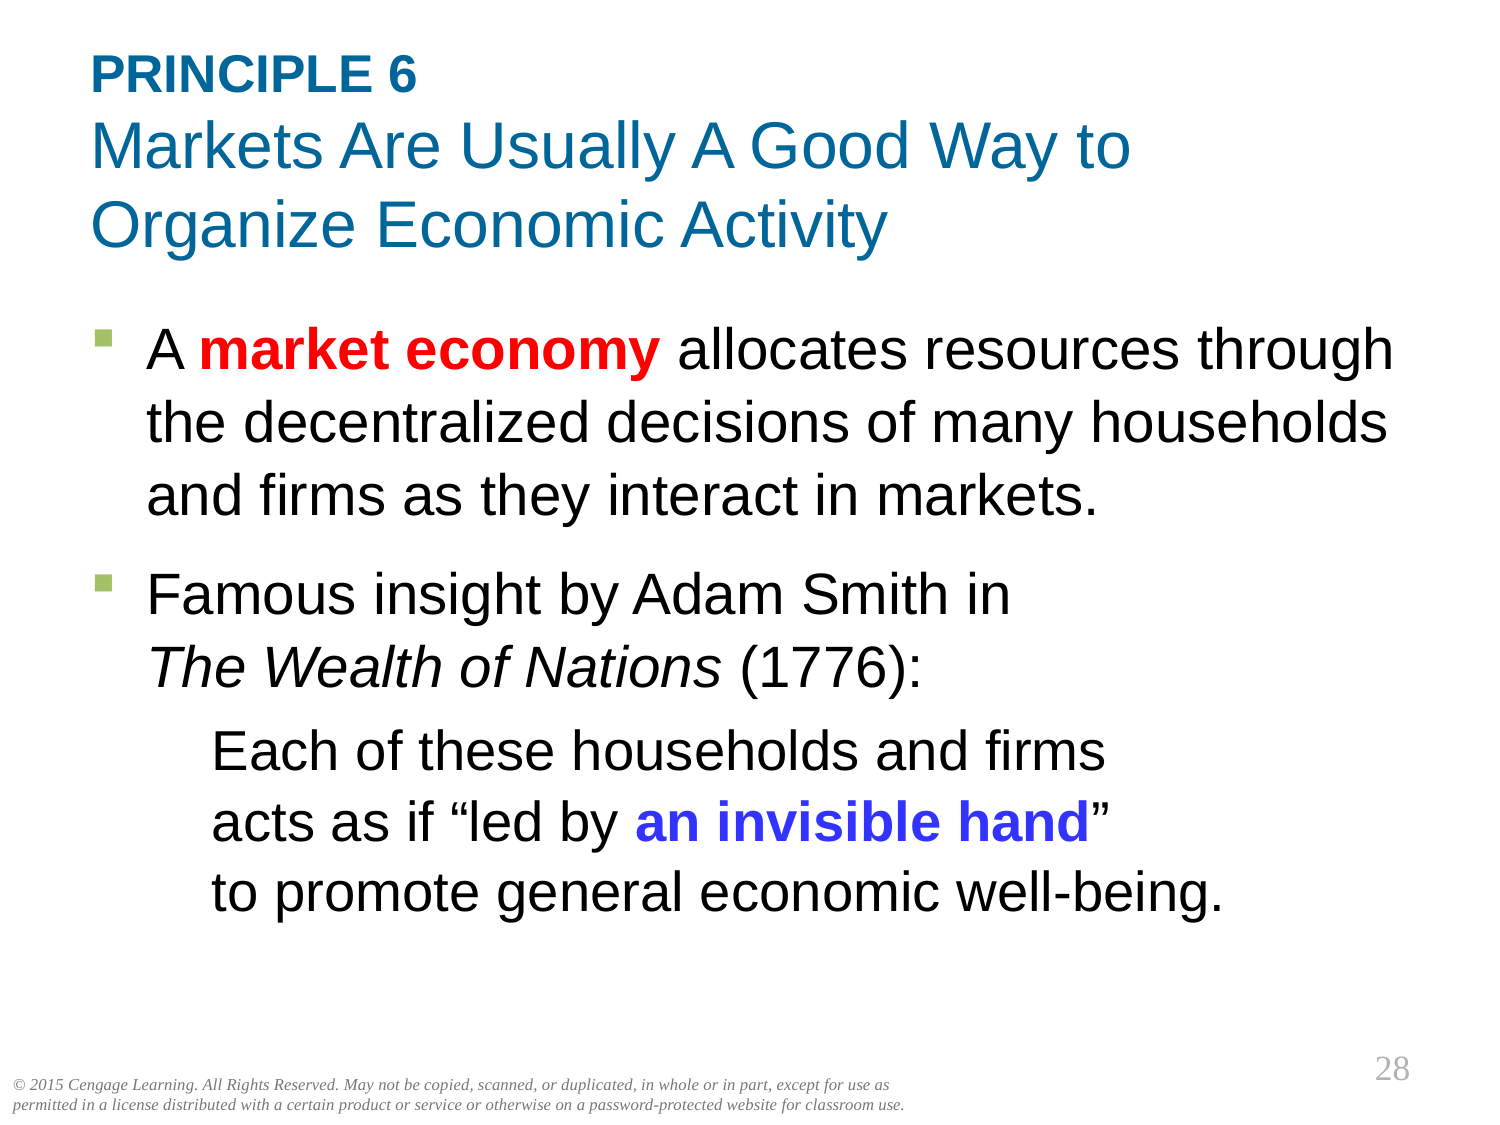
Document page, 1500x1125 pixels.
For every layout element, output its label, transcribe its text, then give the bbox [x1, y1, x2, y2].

title PRINCIPLE 6 Markets Are Usually A Good Way to Organize Economic Activity [75, 31, 1425, 269]
list A market economy allocates resources through the decentralized decisions of many households and firms as they interact in markets. Famous insight by Adam Smith in The Wealth of Nations (1776): Each of these households and firms acts as if “led by an invisible hand” to promote general economic well-being. [75, 299, 1425, 1017]
